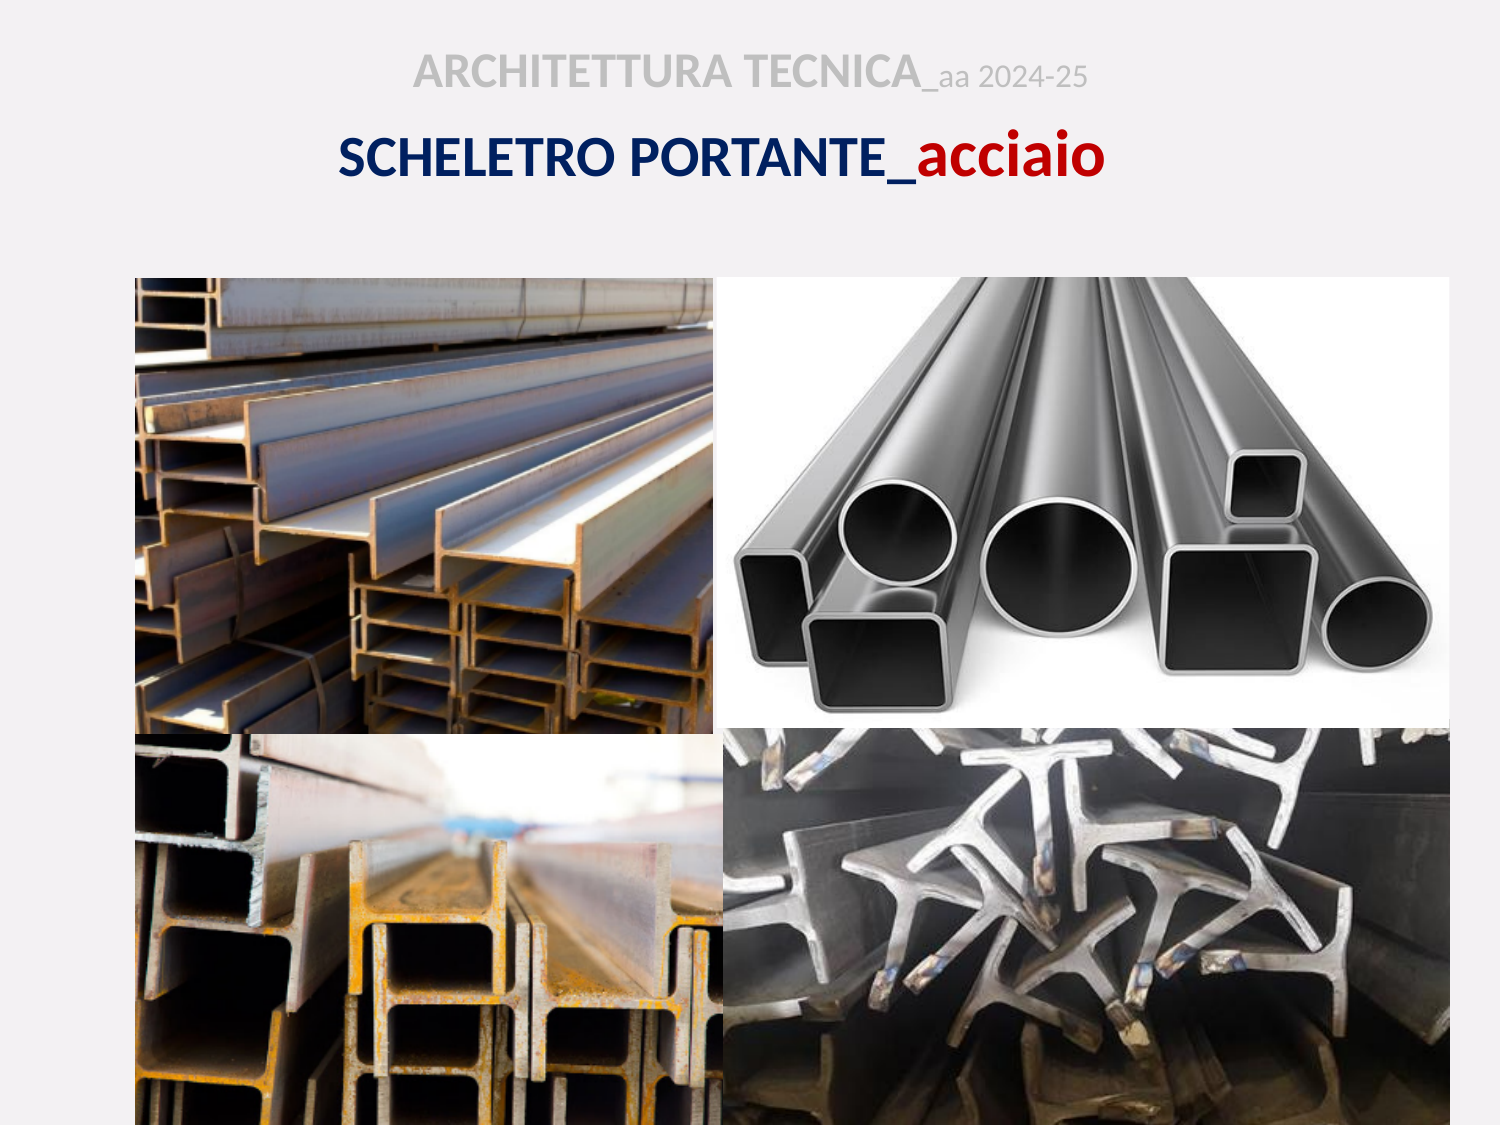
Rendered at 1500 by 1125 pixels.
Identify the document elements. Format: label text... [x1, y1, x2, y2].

text_box SCHELETRO PORTANTE_acciaio [0, 102, 1450, 197]
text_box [135, 277, 1450, 1125]
text_box ARCHITETTURA TECNICA_aa 2024-25 [188, 0, 1314, 144]
